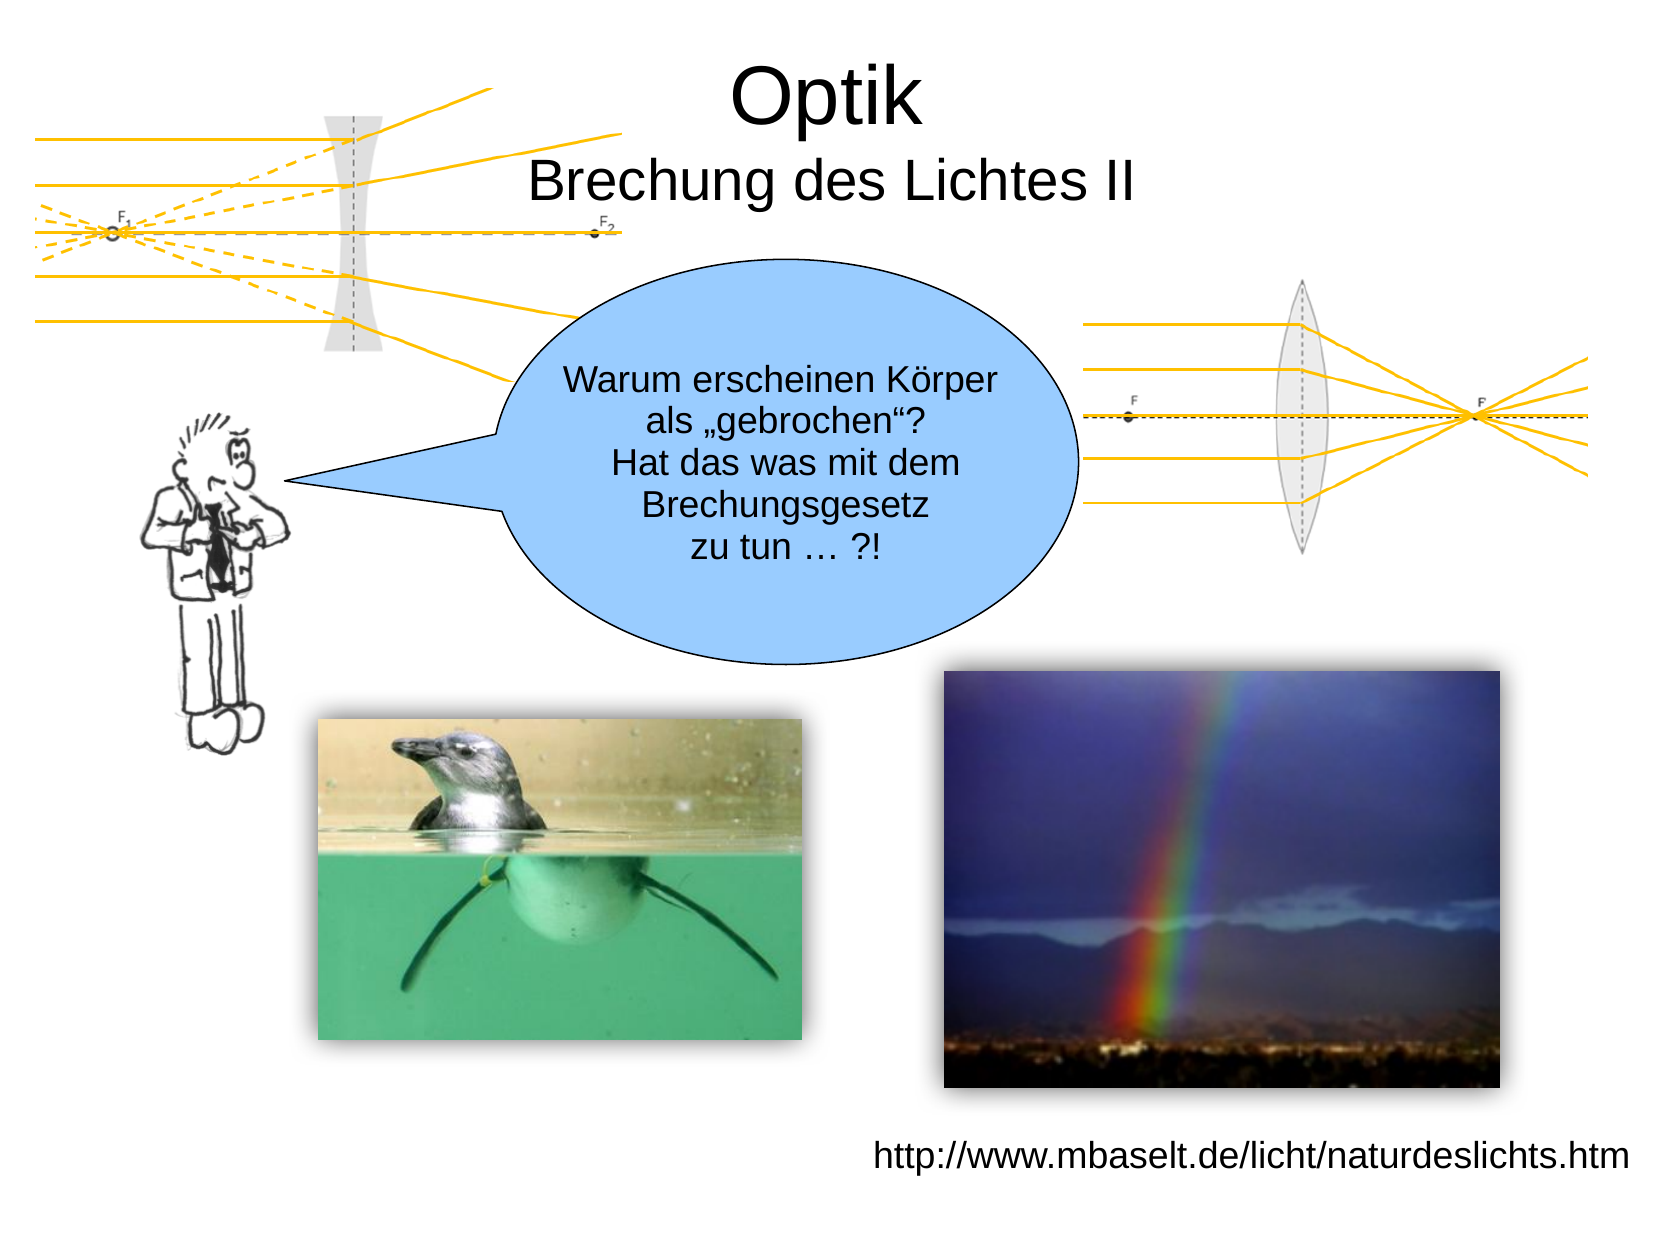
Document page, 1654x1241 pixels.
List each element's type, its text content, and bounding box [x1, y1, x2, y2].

picture [35, 88, 622, 382]
text_box http://www.mbaselt.de/licht/naturdeslichts.htm [858, 1127, 1646, 1185]
subtitle Brechung des Lichtes II [627, 120, 1577, 237]
picture [1083, 269, 1589, 565]
picture [318, 719, 803, 1040]
picture [944, 670, 1500, 1088]
text_box Warum erscheinen Körper als „gebrochen“? Hat das was mit dem Brechungsgesetz zu tun … ?! [300, 259, 1078, 665]
title Optik [82, 0, 1571, 120]
picture [124, 407, 296, 761]
